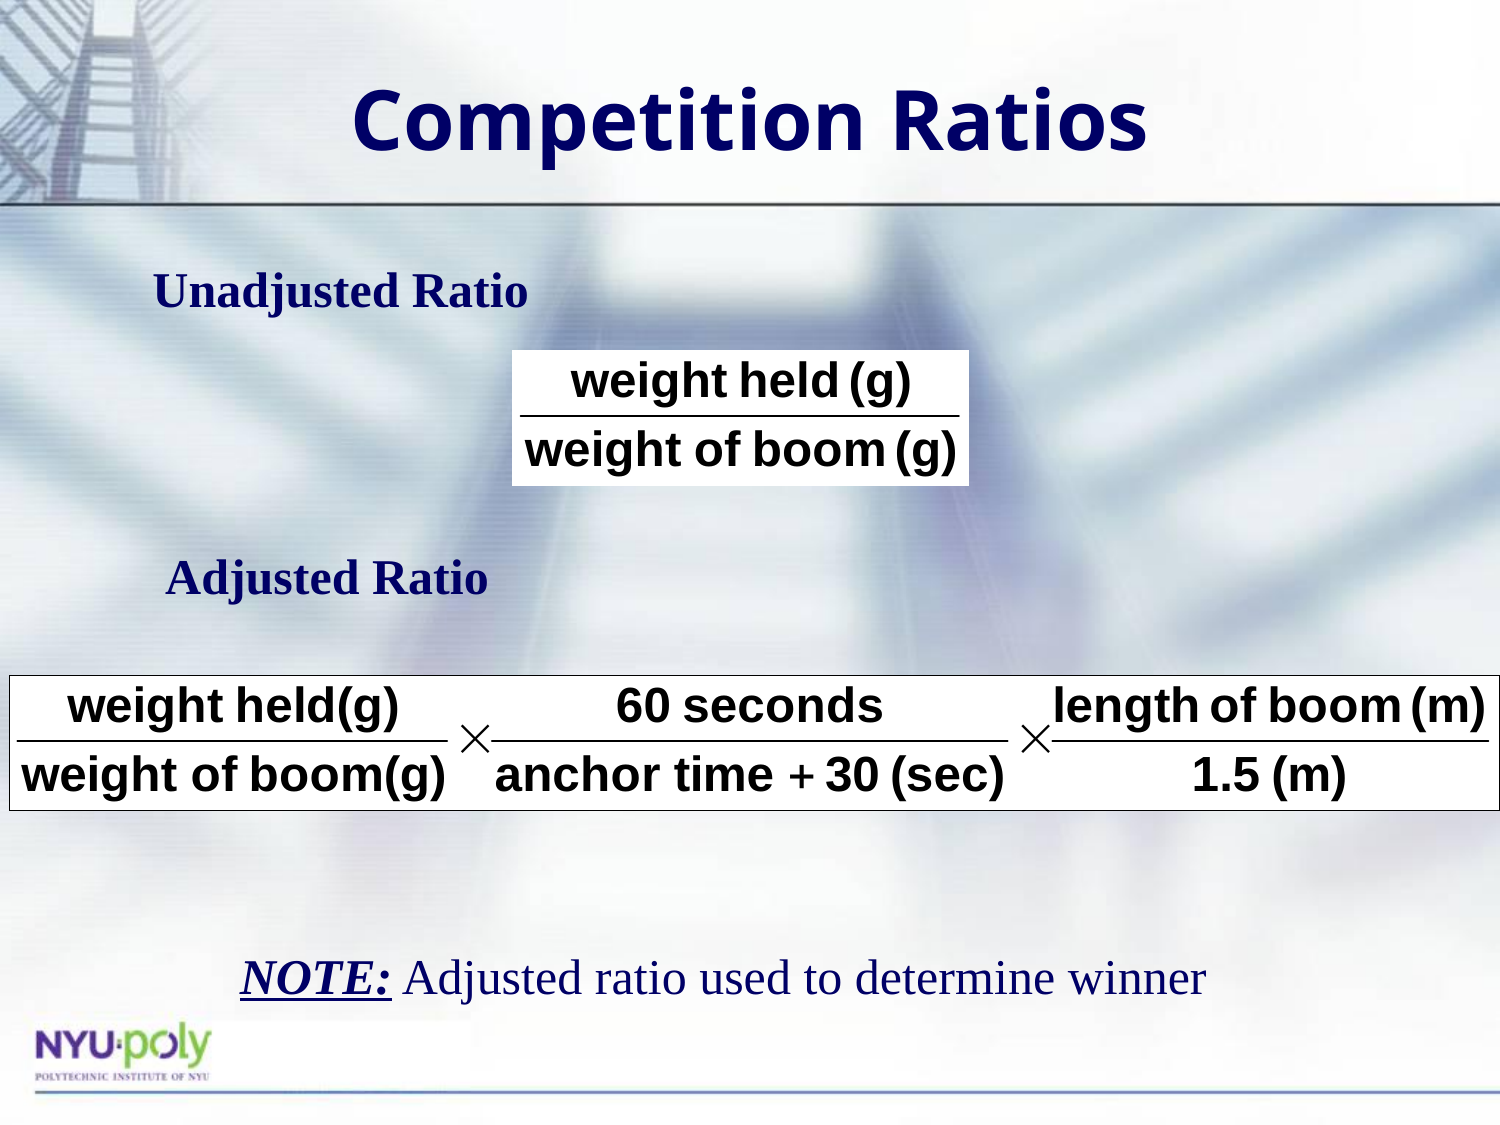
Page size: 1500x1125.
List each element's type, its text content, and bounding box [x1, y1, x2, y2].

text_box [512, 349, 970, 486]
text_box NOTE: Adjusted ratio used to determine winner [224, 937, 1363, 1013]
text_box Adjusted Ratio [150, 512, 700, 638]
text_box Unadjusted Ratio [137, 212, 638, 363]
picture [0, 236, 1500, 1125]
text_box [8, 674, 1500, 811]
title Competition Ratios [0, 0, 1500, 236]
